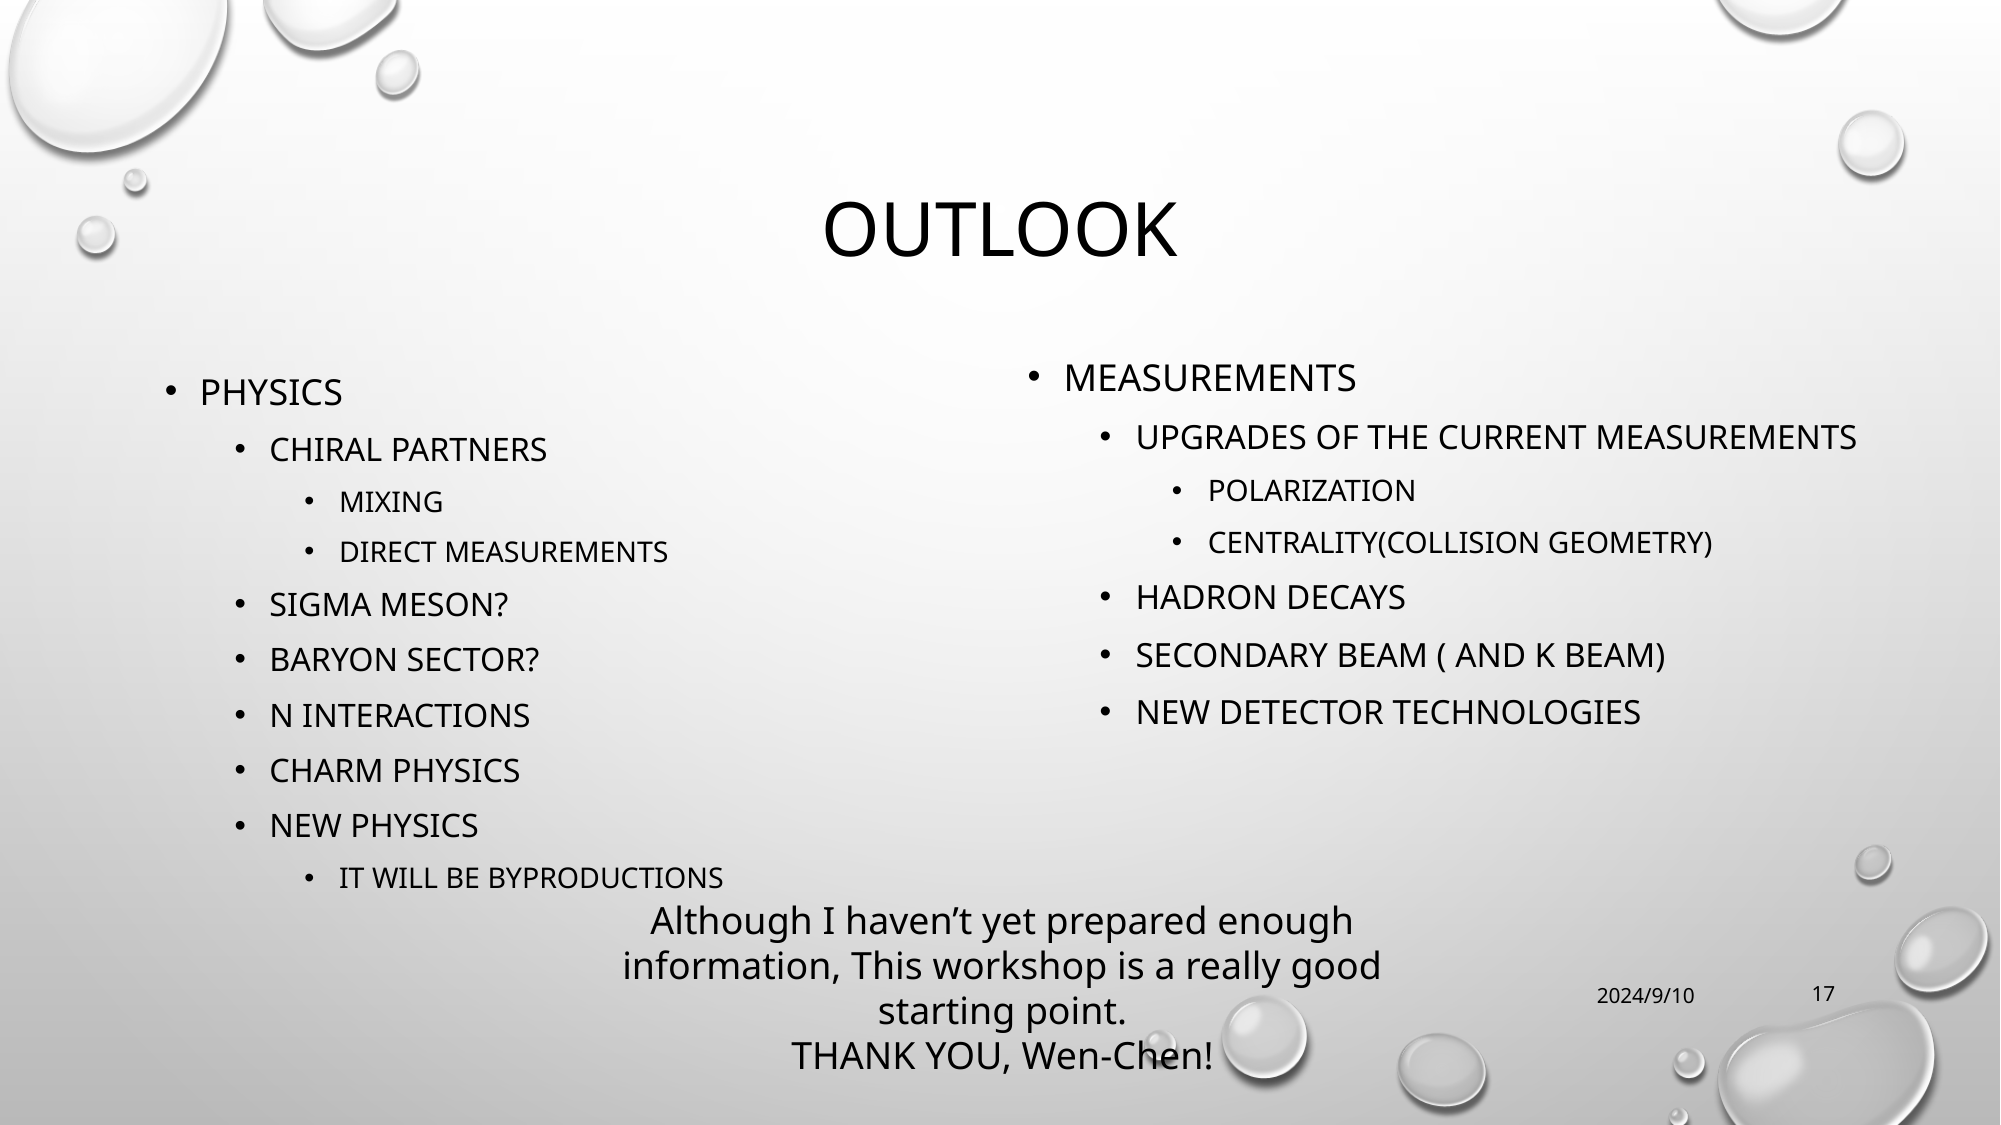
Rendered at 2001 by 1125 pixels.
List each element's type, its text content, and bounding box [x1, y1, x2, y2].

picture [0, 0, 2000, 1125]
text_box Although I haven’t yet prepared enough information, This workshop is a really good starting point. THANK YOU, Wen-Chen! [591, 889, 1414, 1085]
slide_number 17 [1724, 965, 1851, 1025]
title outlook [149, 101, 1851, 364]
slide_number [1414, 965, 1710, 1025]
